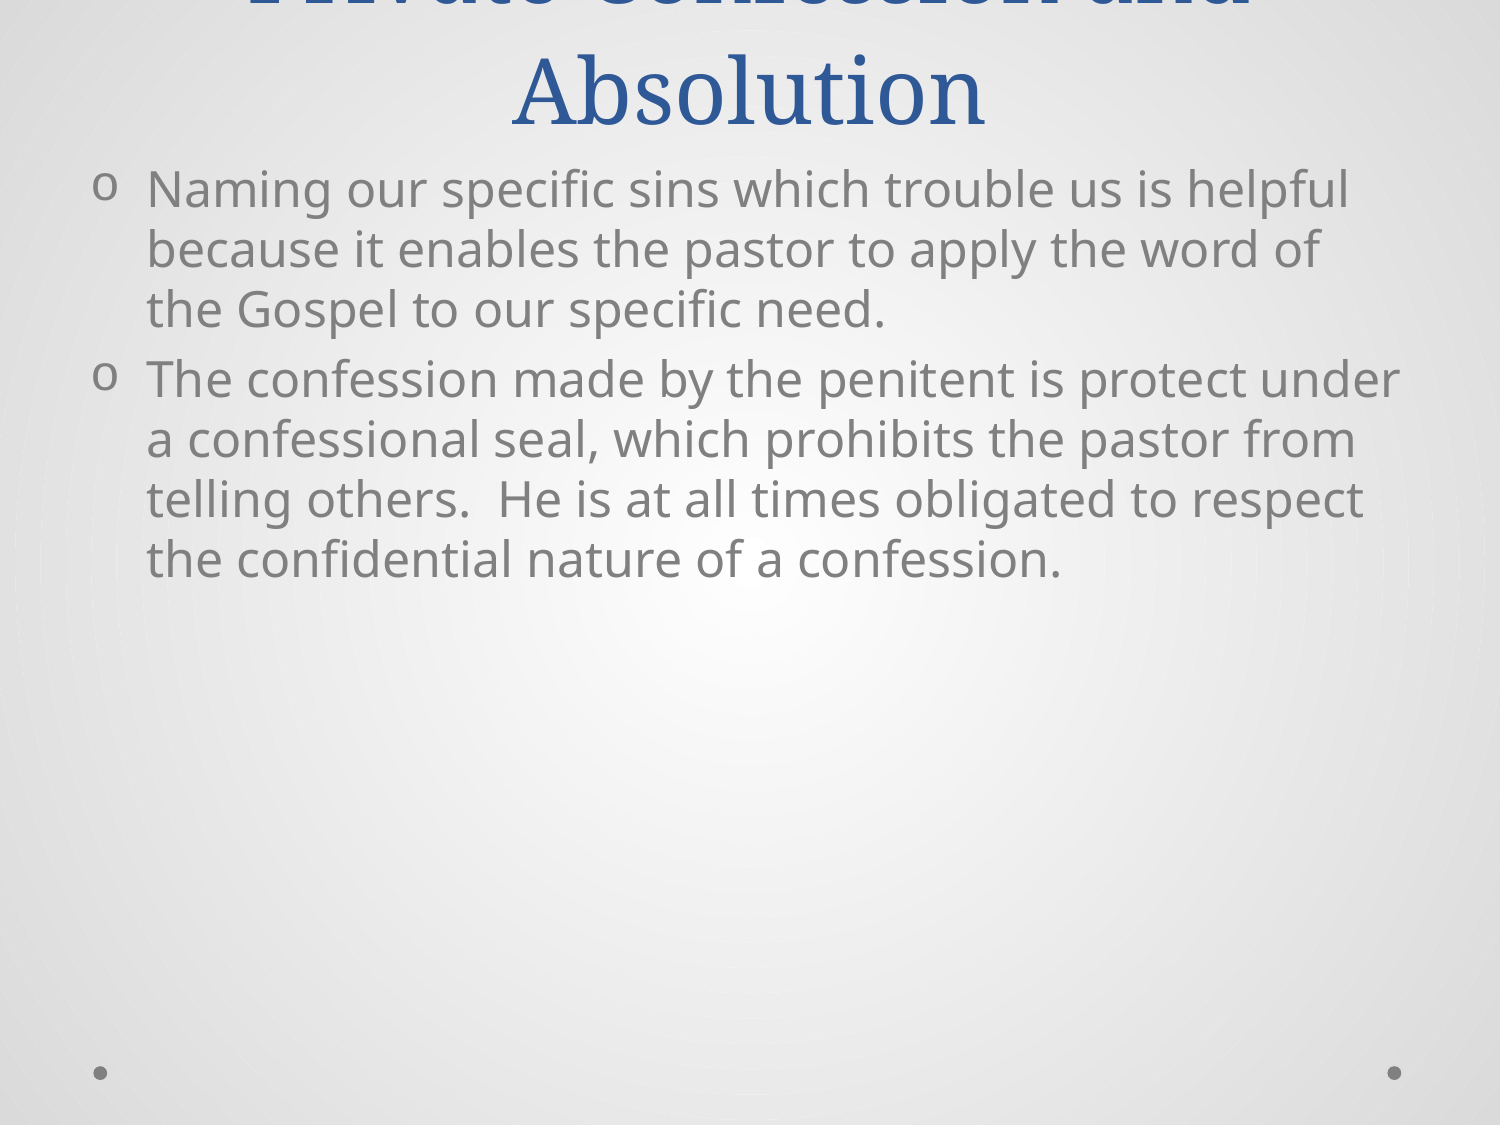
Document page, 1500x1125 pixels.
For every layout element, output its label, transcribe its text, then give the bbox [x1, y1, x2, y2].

title Private Confession and Absolution [0, 0, 1500, 150]
list Naming our specific sins which trouble us is helpful because it enables the pastor to apply the word of the Gospel to our specific need. The confession made by the penitent is protect under a confessional seal, which prohibits the pastor from telling others. He is at all times obligated to respect the confidential nature of a confession. [75, 149, 1425, 1087]
